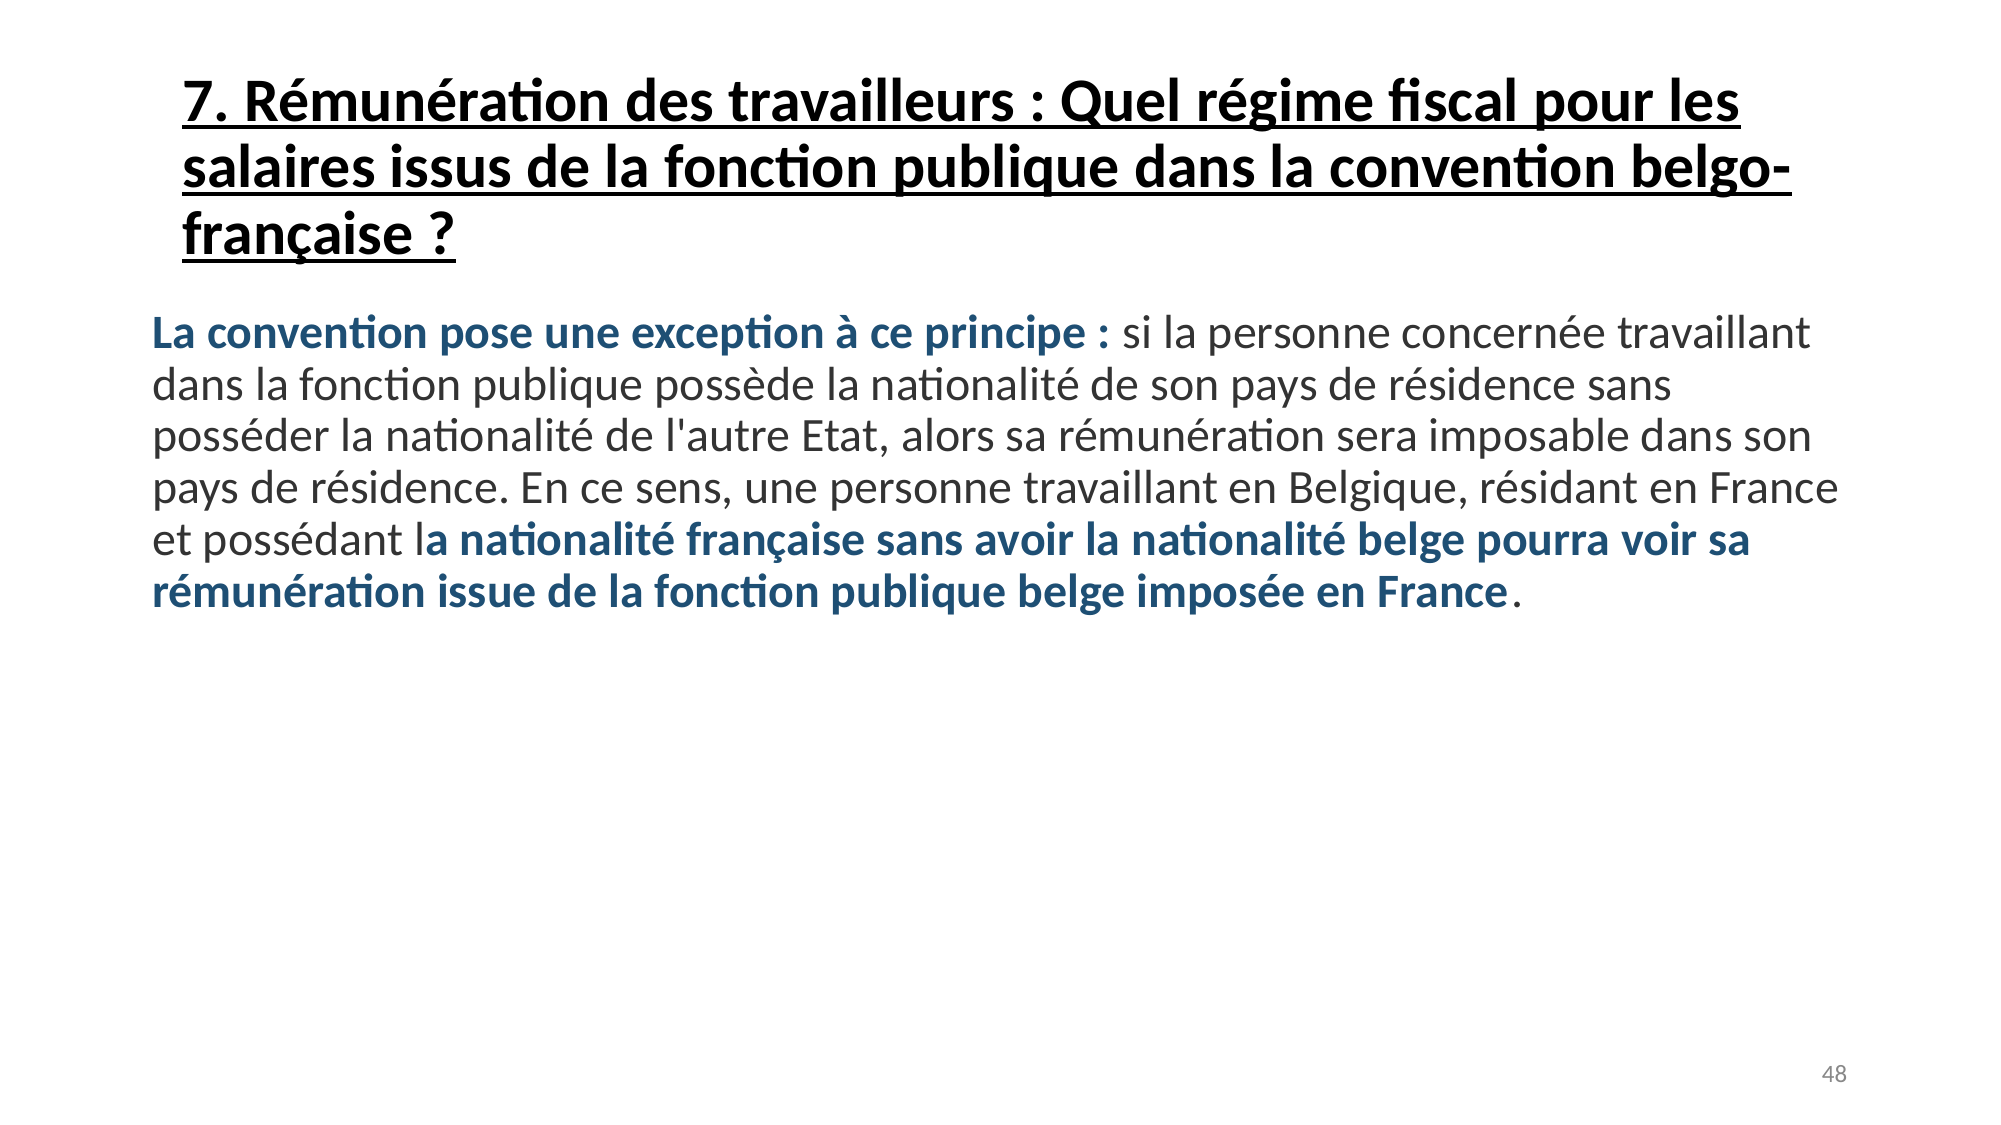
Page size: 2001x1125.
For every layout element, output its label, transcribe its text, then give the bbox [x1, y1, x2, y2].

title 7. Rémunération des travailleurs : Quel régime fiscal pour les salaires issus de la fonction publique dans la convention belgo-française ? [137, 59, 1863, 278]
list La convention pose une exception à ce principe : si la personne concernée travaillant dans la fonction publique possède la nationalité de son pays de résidence sans posséder la nationalité de l'autre Etat, alors sa rémunération sera imposable dans son pays de résidence. En ce sens, une personne travaillant en Belgique, résidant en France et possédant la nationalité française sans avoir la nationalité belge pourra voir sa rémunération issue de la fonction publique belge imposée en France. [137, 299, 1863, 1014]
slide_number ‹#› [1412, 1042, 1863, 1103]
